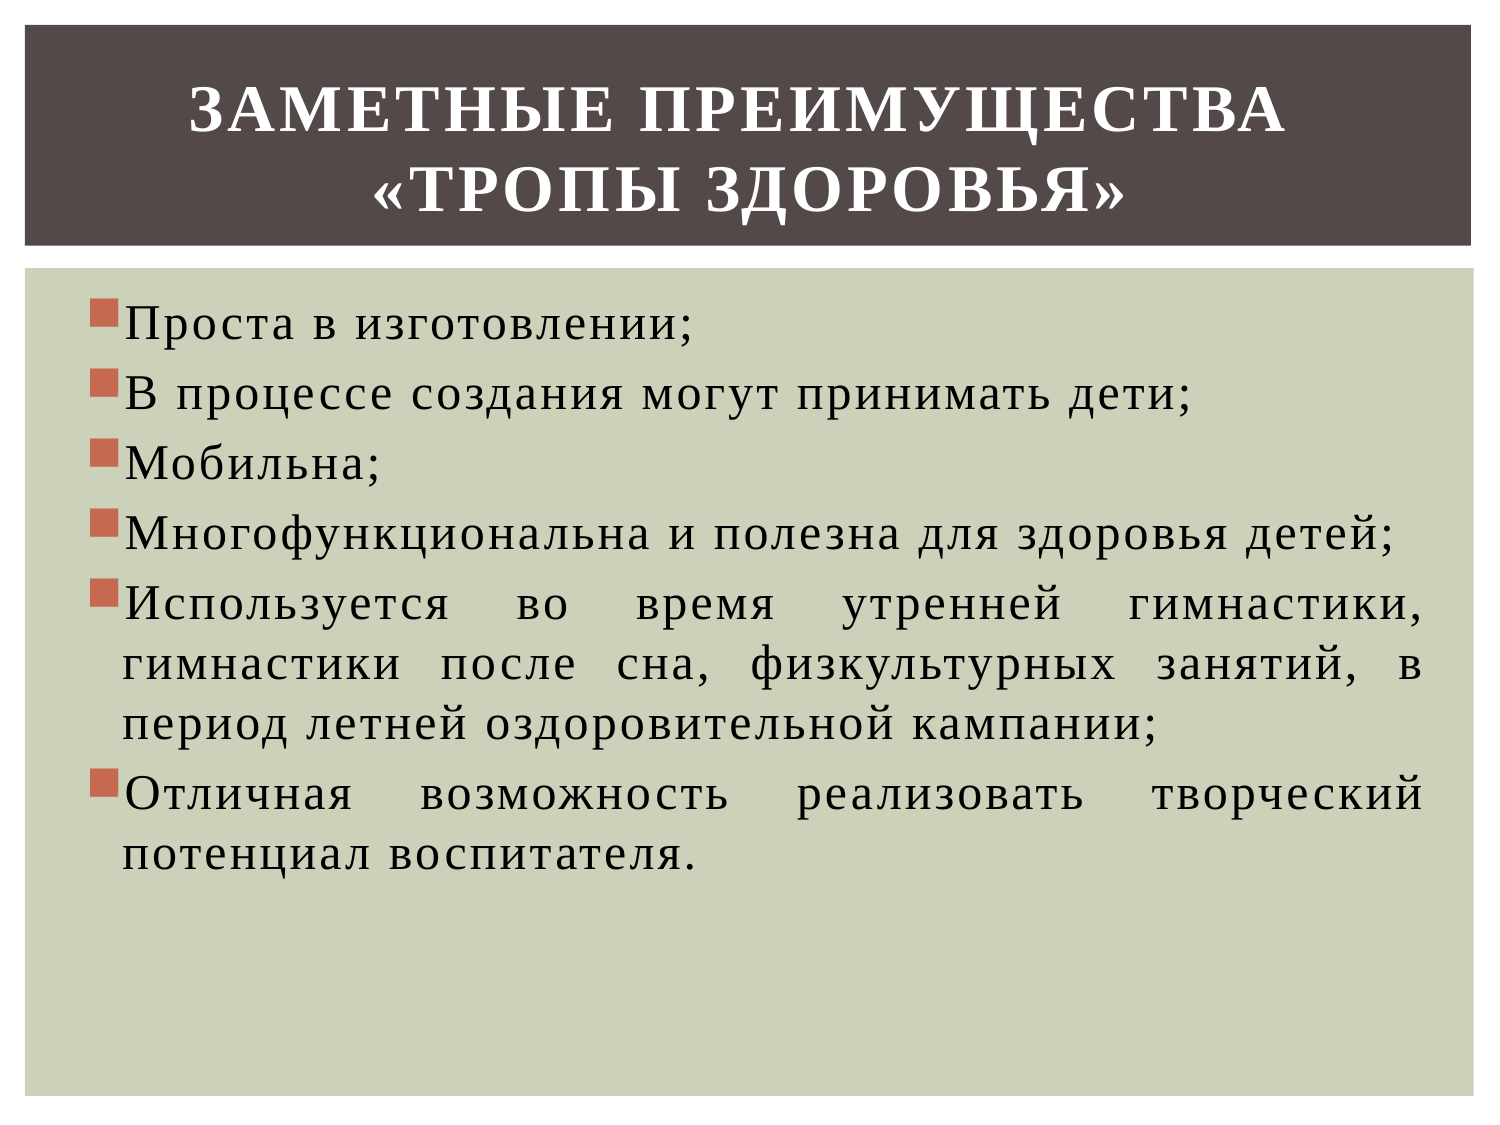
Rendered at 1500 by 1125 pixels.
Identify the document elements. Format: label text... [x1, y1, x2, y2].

title ЗАМЕТНЫЕ ПРЕИМУЩЕСТВА «Тропы здоровья» [62, 58, 1438, 232]
list Проста в изготовлении; В процессе создания могут принимать дети; Мобильна; Многофункциональна и полезна для здоровья детей; Используется во время утренней гимнастики, гимнастики после сна, физкультурных занятий, в период летней оздоровительной кампании; Отличная возможность реализовать творческий потенциал воспитателя. [62, 281, 1442, 1005]
